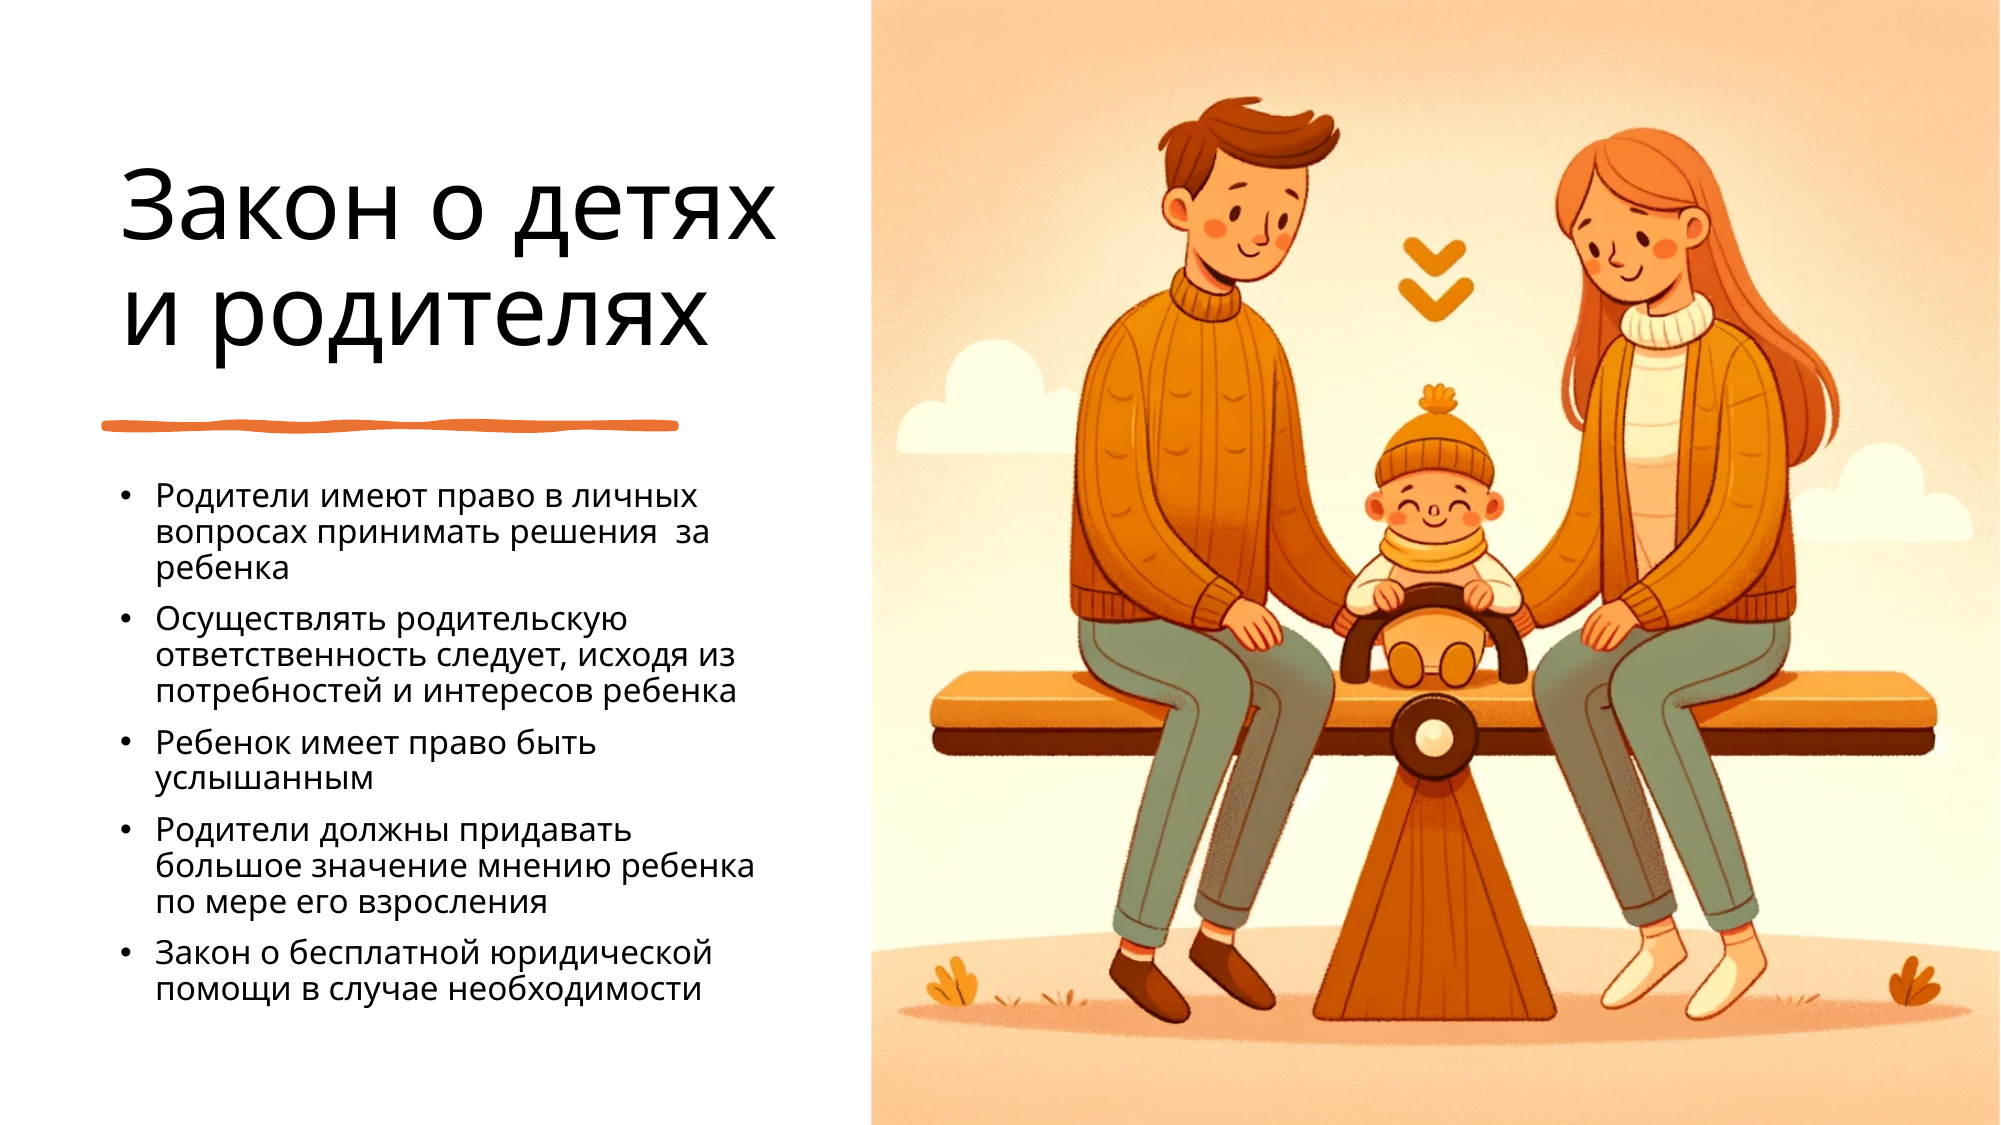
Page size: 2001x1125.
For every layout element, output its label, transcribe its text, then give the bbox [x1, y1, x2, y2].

text_box [103, 420, 677, 432]
text_box [0, 0, 870, 1125]
list Родители имеют право в личных вопросах принимать решения за ребенка Осуществлять родительскую ответственность следует, исходя из потребностей и интересов ребенка Ребенок имеет право быть услышанным Родители должны придавать большое значение мнению ребенка по мере его взросления Закон о бесплатной юридической помощи в случае необходимости [105, 471, 802, 1016]
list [870, 0, 2000, 1125]
title Закон о детях и родителях [105, 53, 822, 375]
